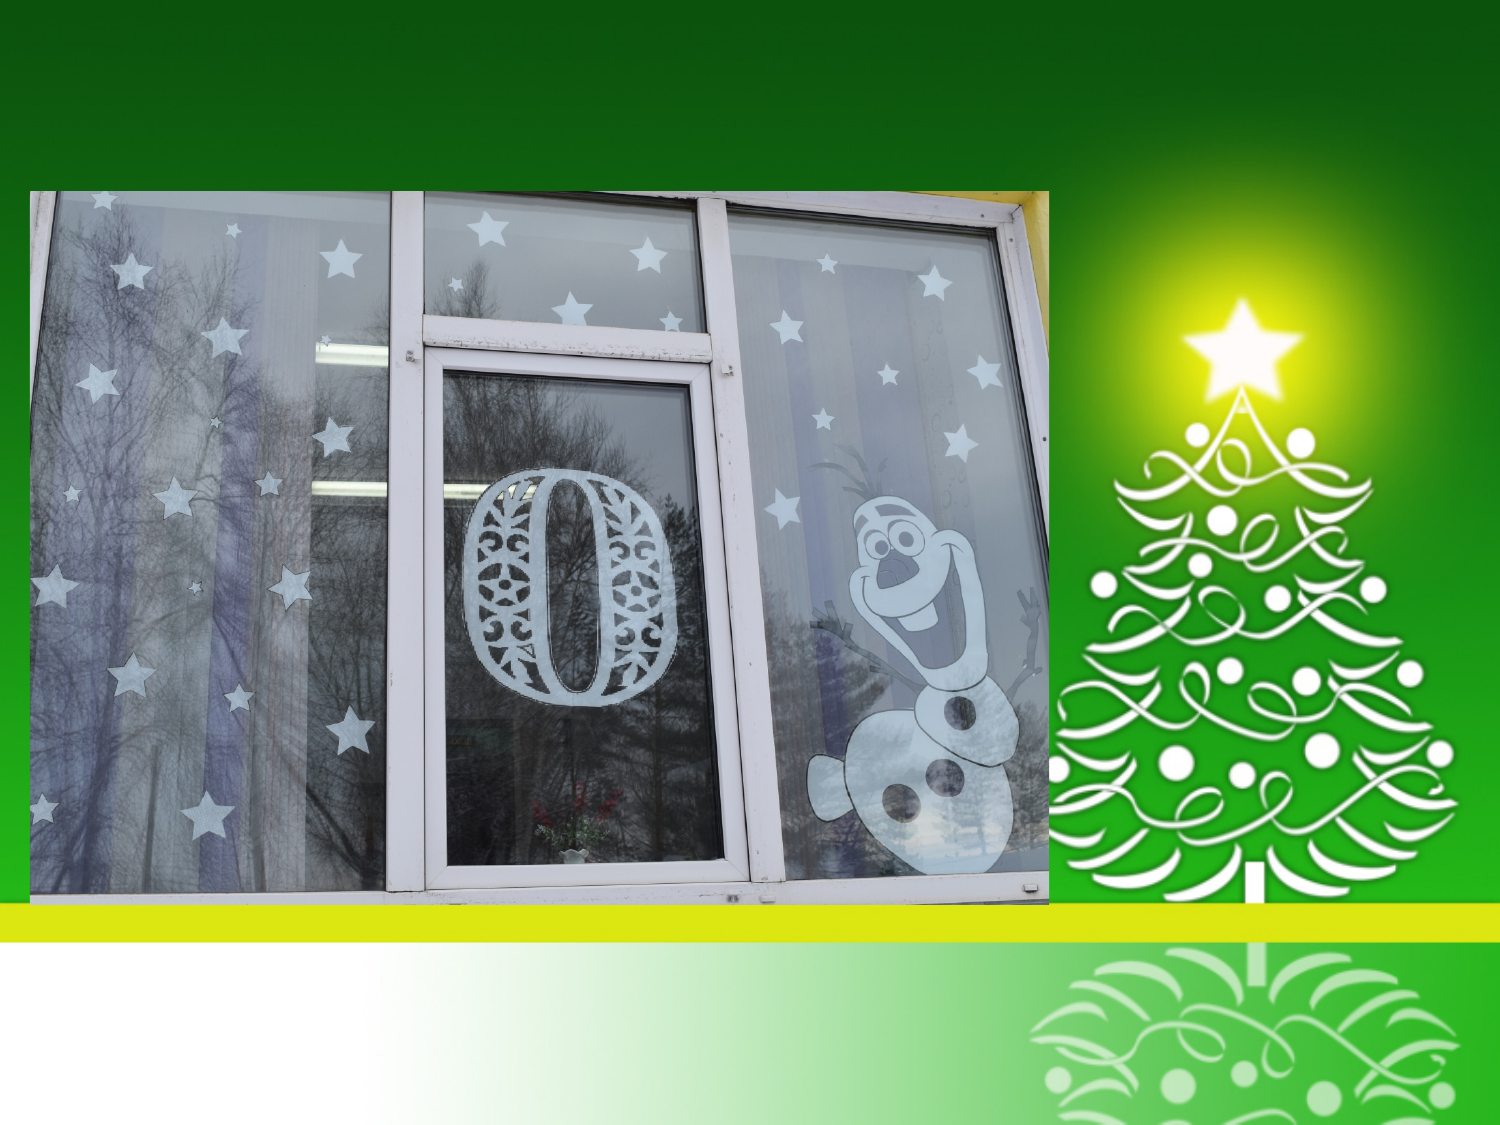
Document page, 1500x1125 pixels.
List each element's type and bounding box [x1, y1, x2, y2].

picture [0, 0, 1500, 1125]
list [29, 191, 1050, 905]
